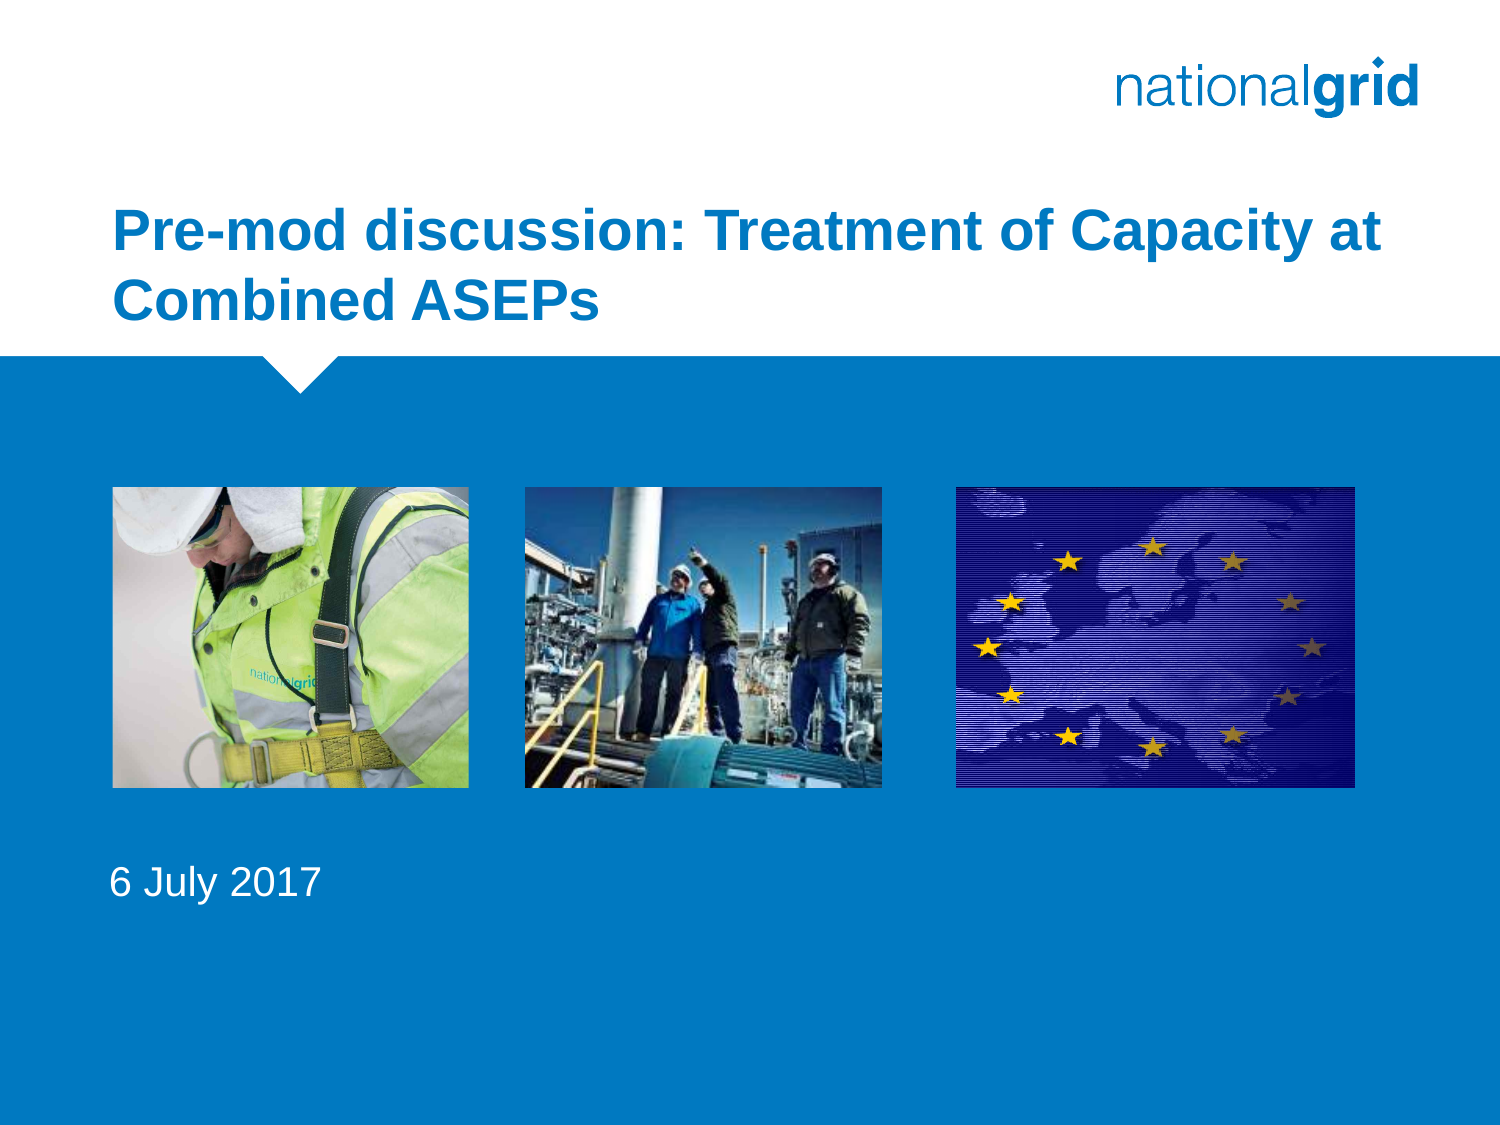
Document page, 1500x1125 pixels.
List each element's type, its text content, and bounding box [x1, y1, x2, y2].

picture [112, 487, 469, 788]
title Pre-mod discussion: Treatment of Capacity at Combined ASEPs [97, 184, 1417, 341]
subtitle 6 July 2017 [93, 847, 1414, 930]
picture [955, 487, 1355, 788]
picture [524, 487, 882, 788]
